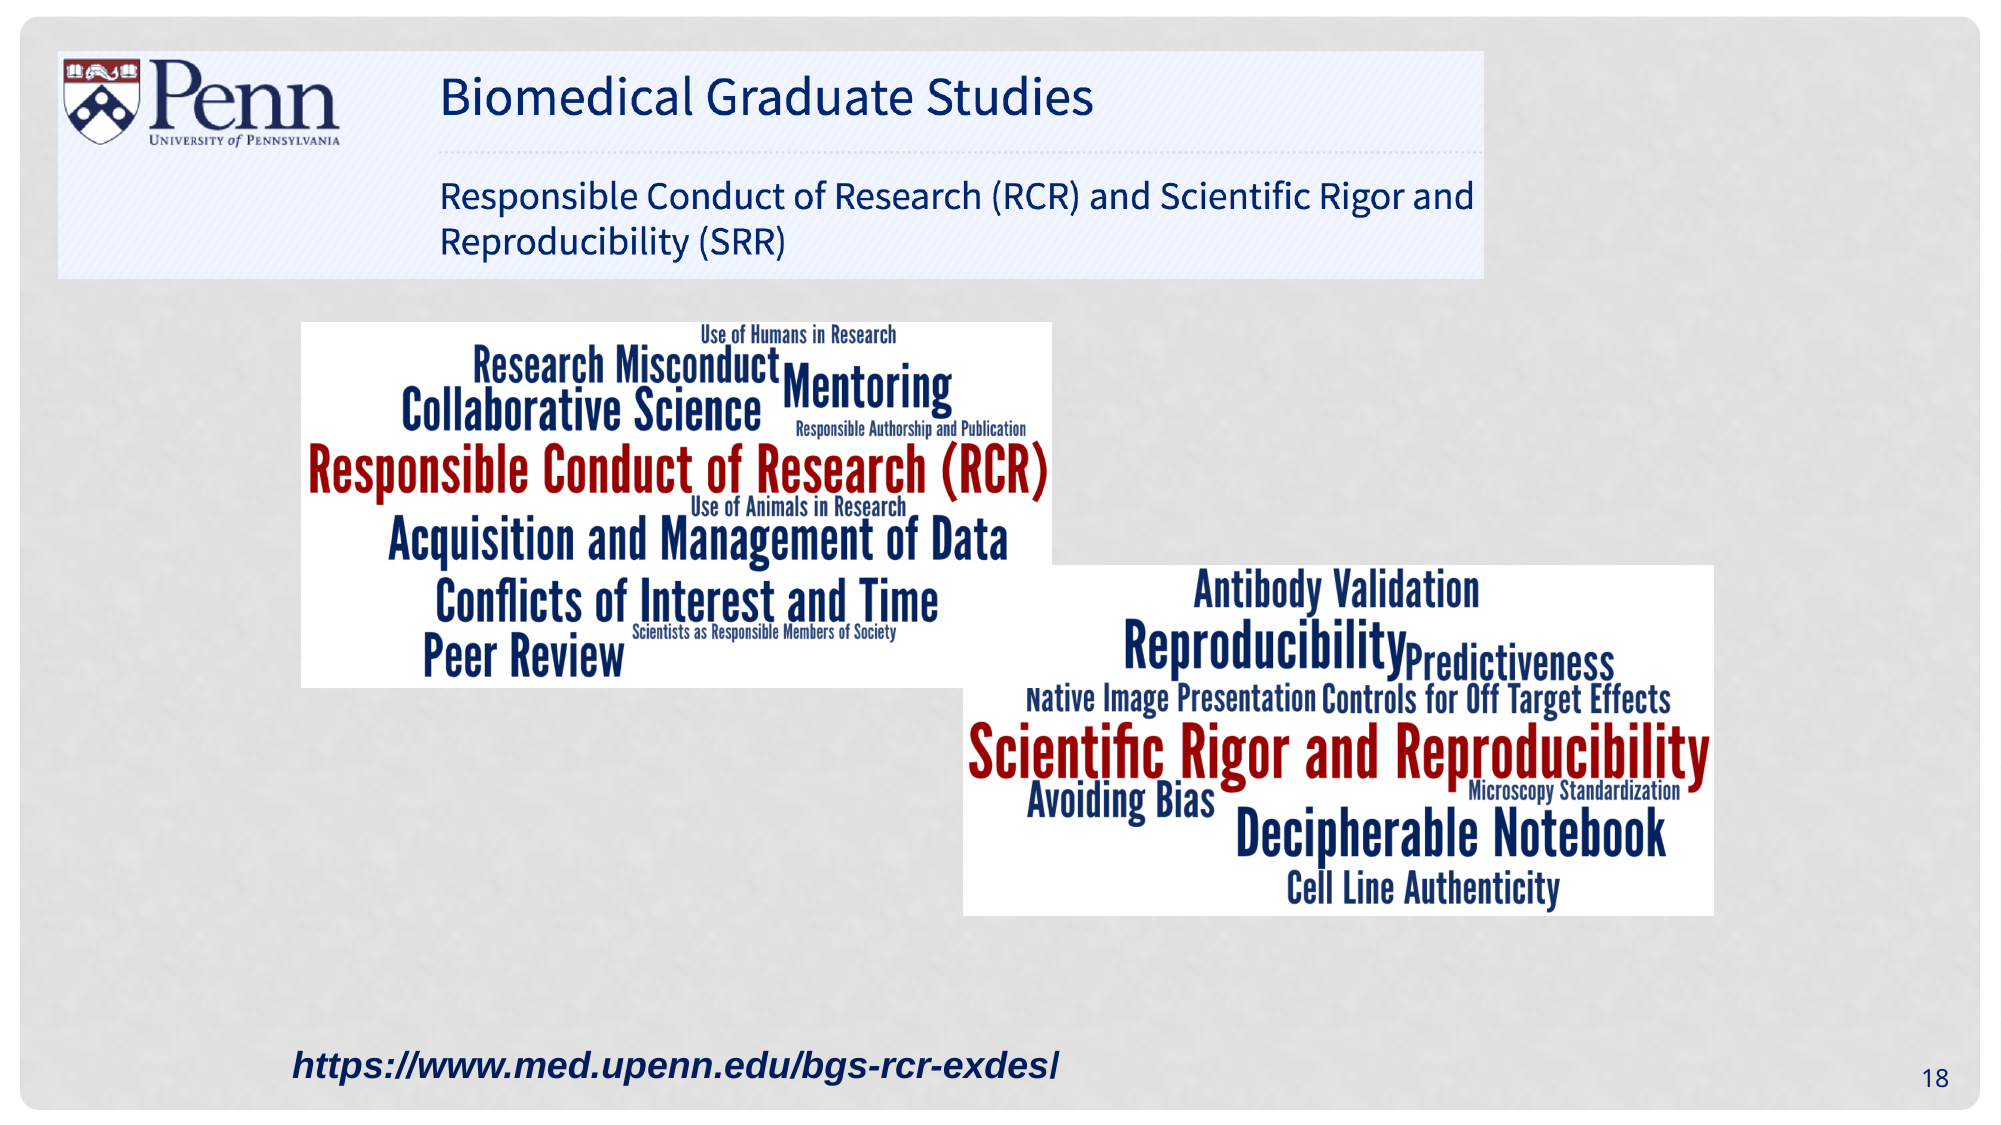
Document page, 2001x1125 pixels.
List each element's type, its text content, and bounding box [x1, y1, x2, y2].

picture [300, 322, 1714, 916]
text_box 18 [1614, 1049, 1965, 1110]
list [58, 50, 1484, 279]
text_box https://www.med.upenn.edu/bgs-rcr-exdes/ [277, 1034, 1075, 1094]
